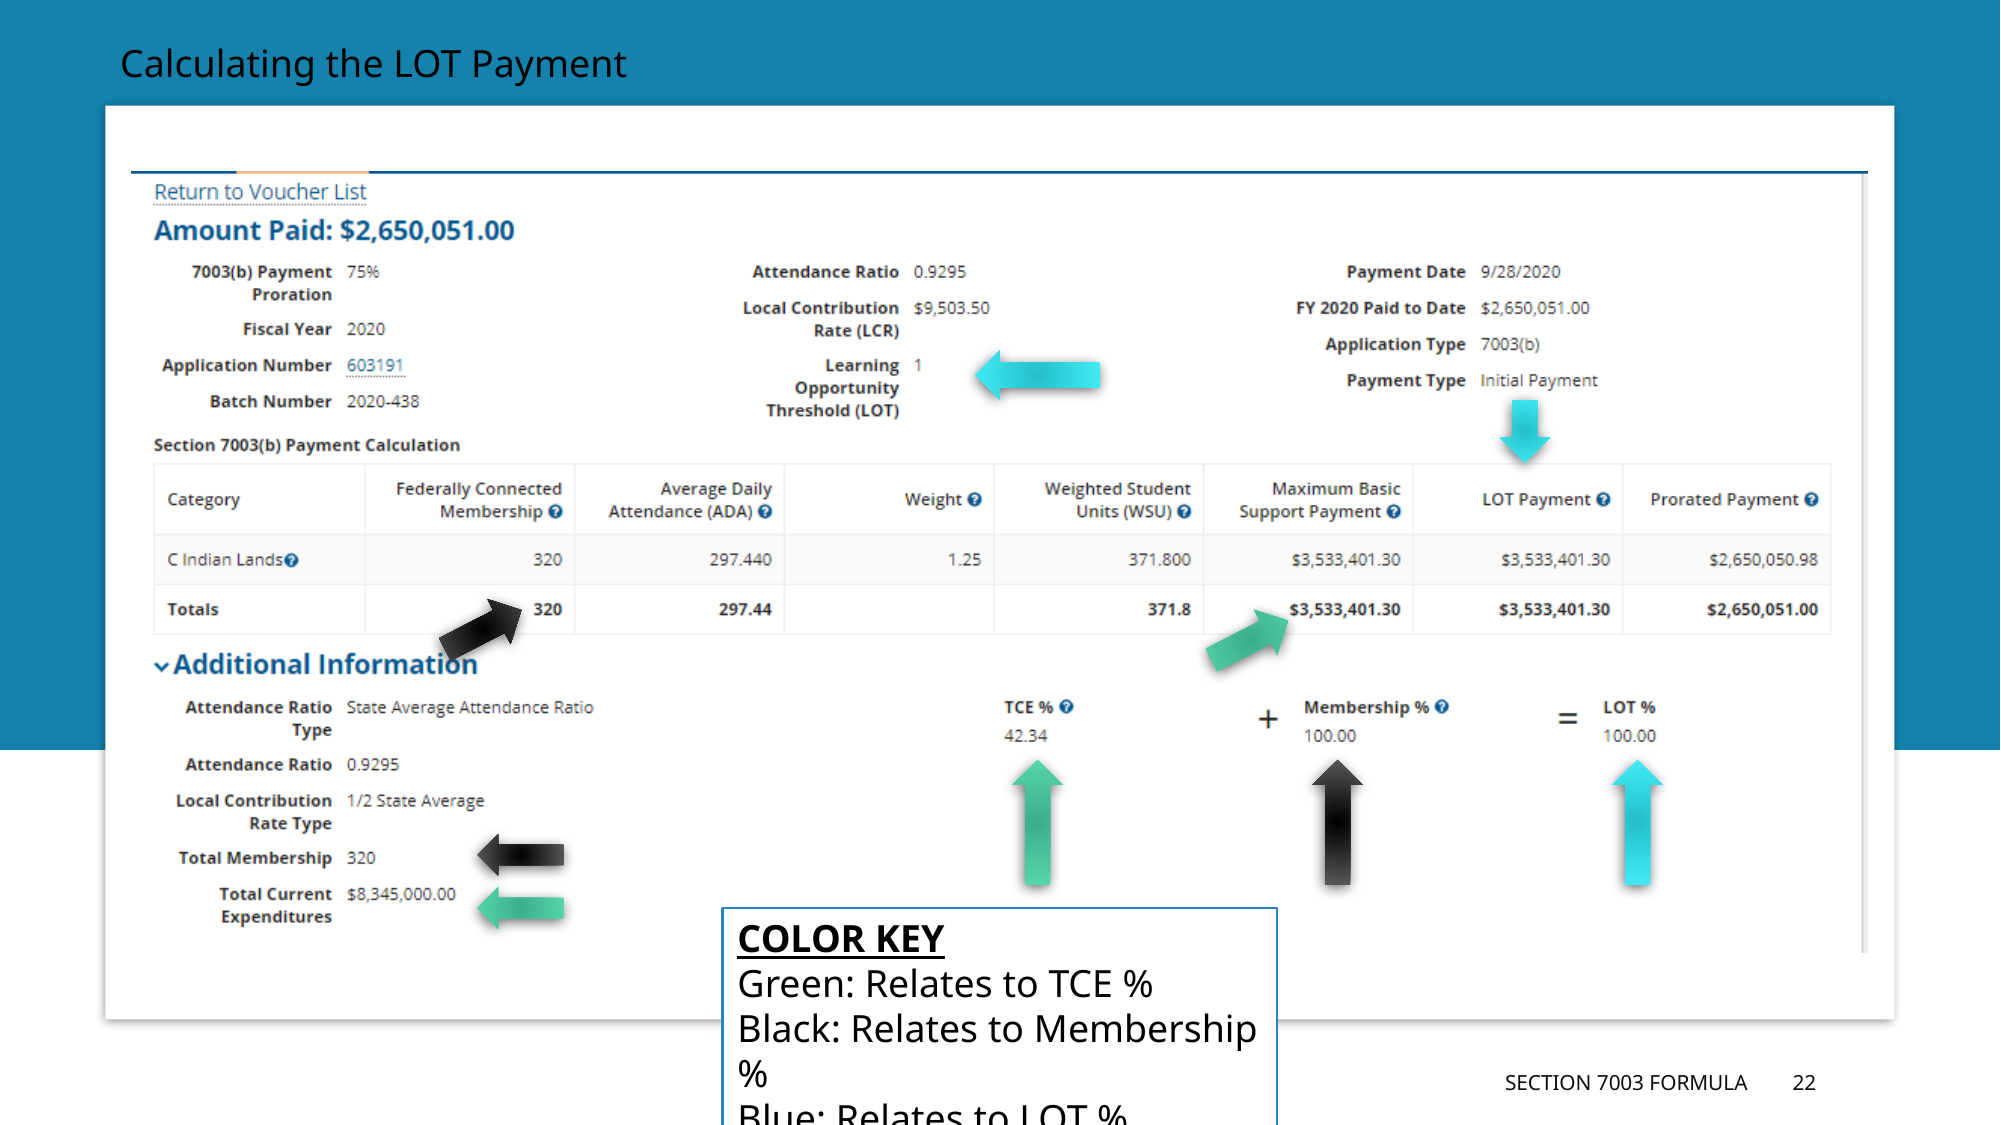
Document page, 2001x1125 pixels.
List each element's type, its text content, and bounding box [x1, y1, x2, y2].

picture [131, 171, 1869, 954]
footer Section 7003 Formula [1278, 1061, 1763, 1107]
text_box COLOR KEY Green: Relates to TCE % Black: Relates to Membership % Blue: Relates to LOT % [721, 963, 1278, 1125]
slide_number 22 [1777, 1061, 1938, 1107]
text_box Calculating the LOT Payment [105, 32, 1081, 93]
text_box [0, 0, 2000, 751]
text_box [104, 104, 1896, 1021]
